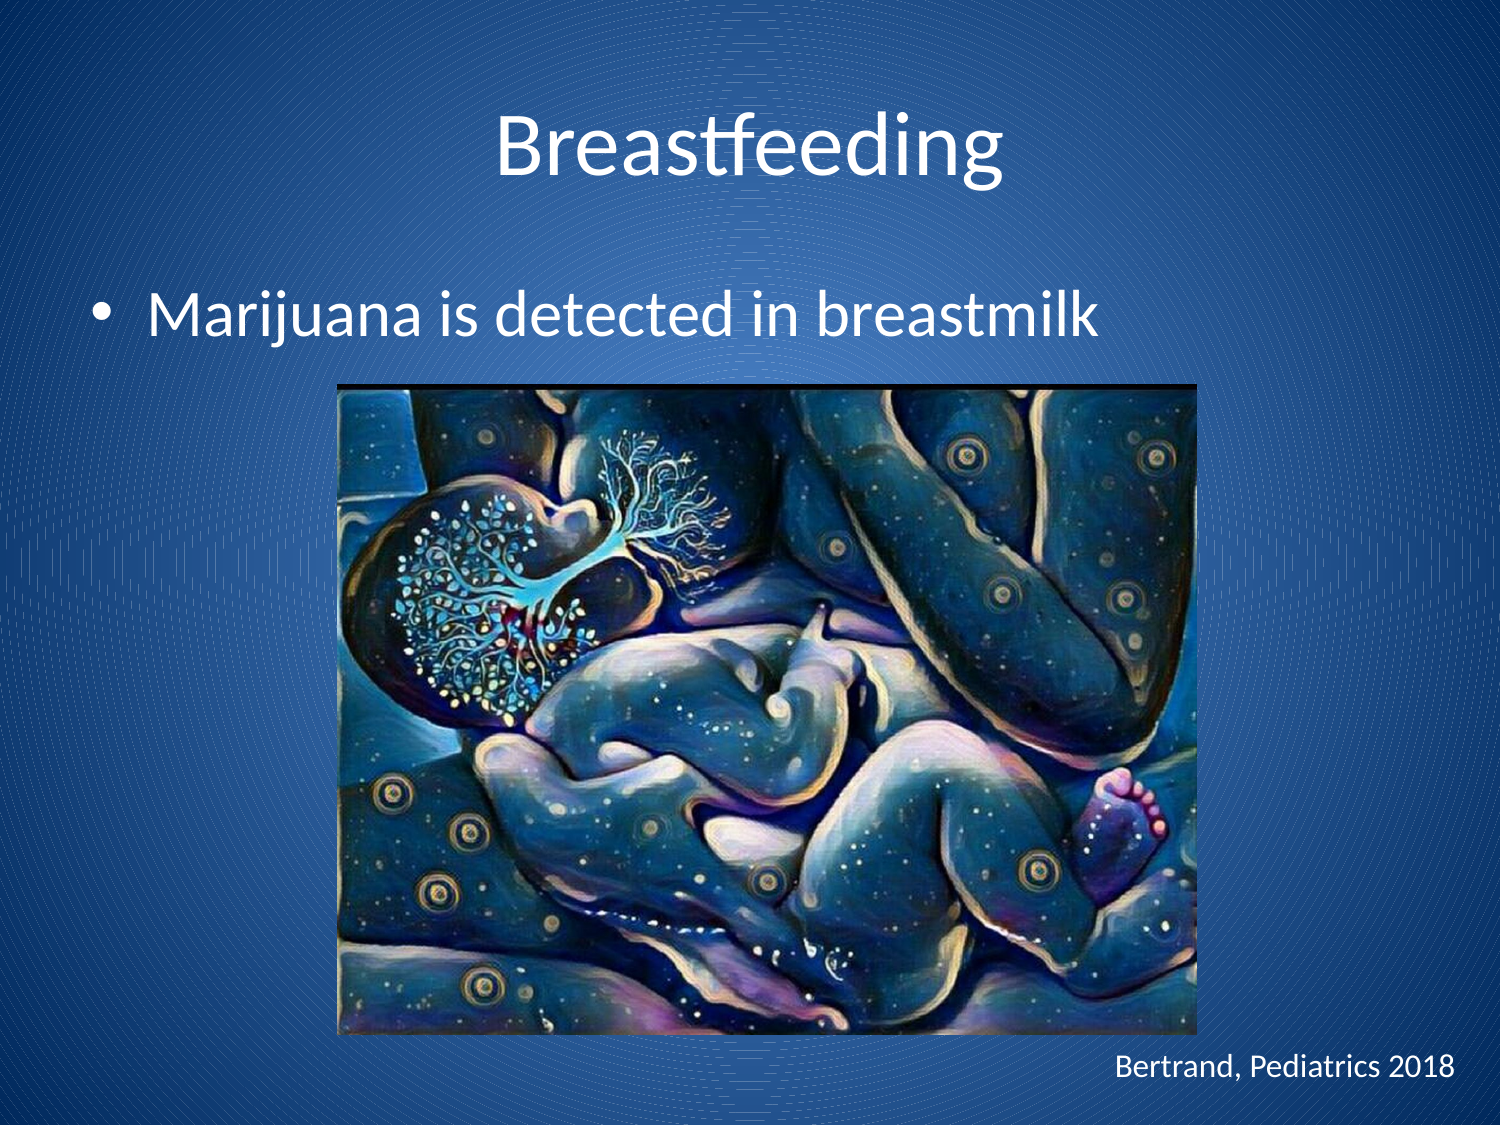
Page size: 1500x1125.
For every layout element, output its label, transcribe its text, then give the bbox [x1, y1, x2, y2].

list Marijuana is detected in breastmilk [75, 262, 1425, 1005]
title Breastfeeding [75, 45, 1425, 233]
text_box Bertrand, Pediatrics 2018 [1100, 1037, 1500, 1092]
picture [337, 384, 1198, 1036]
